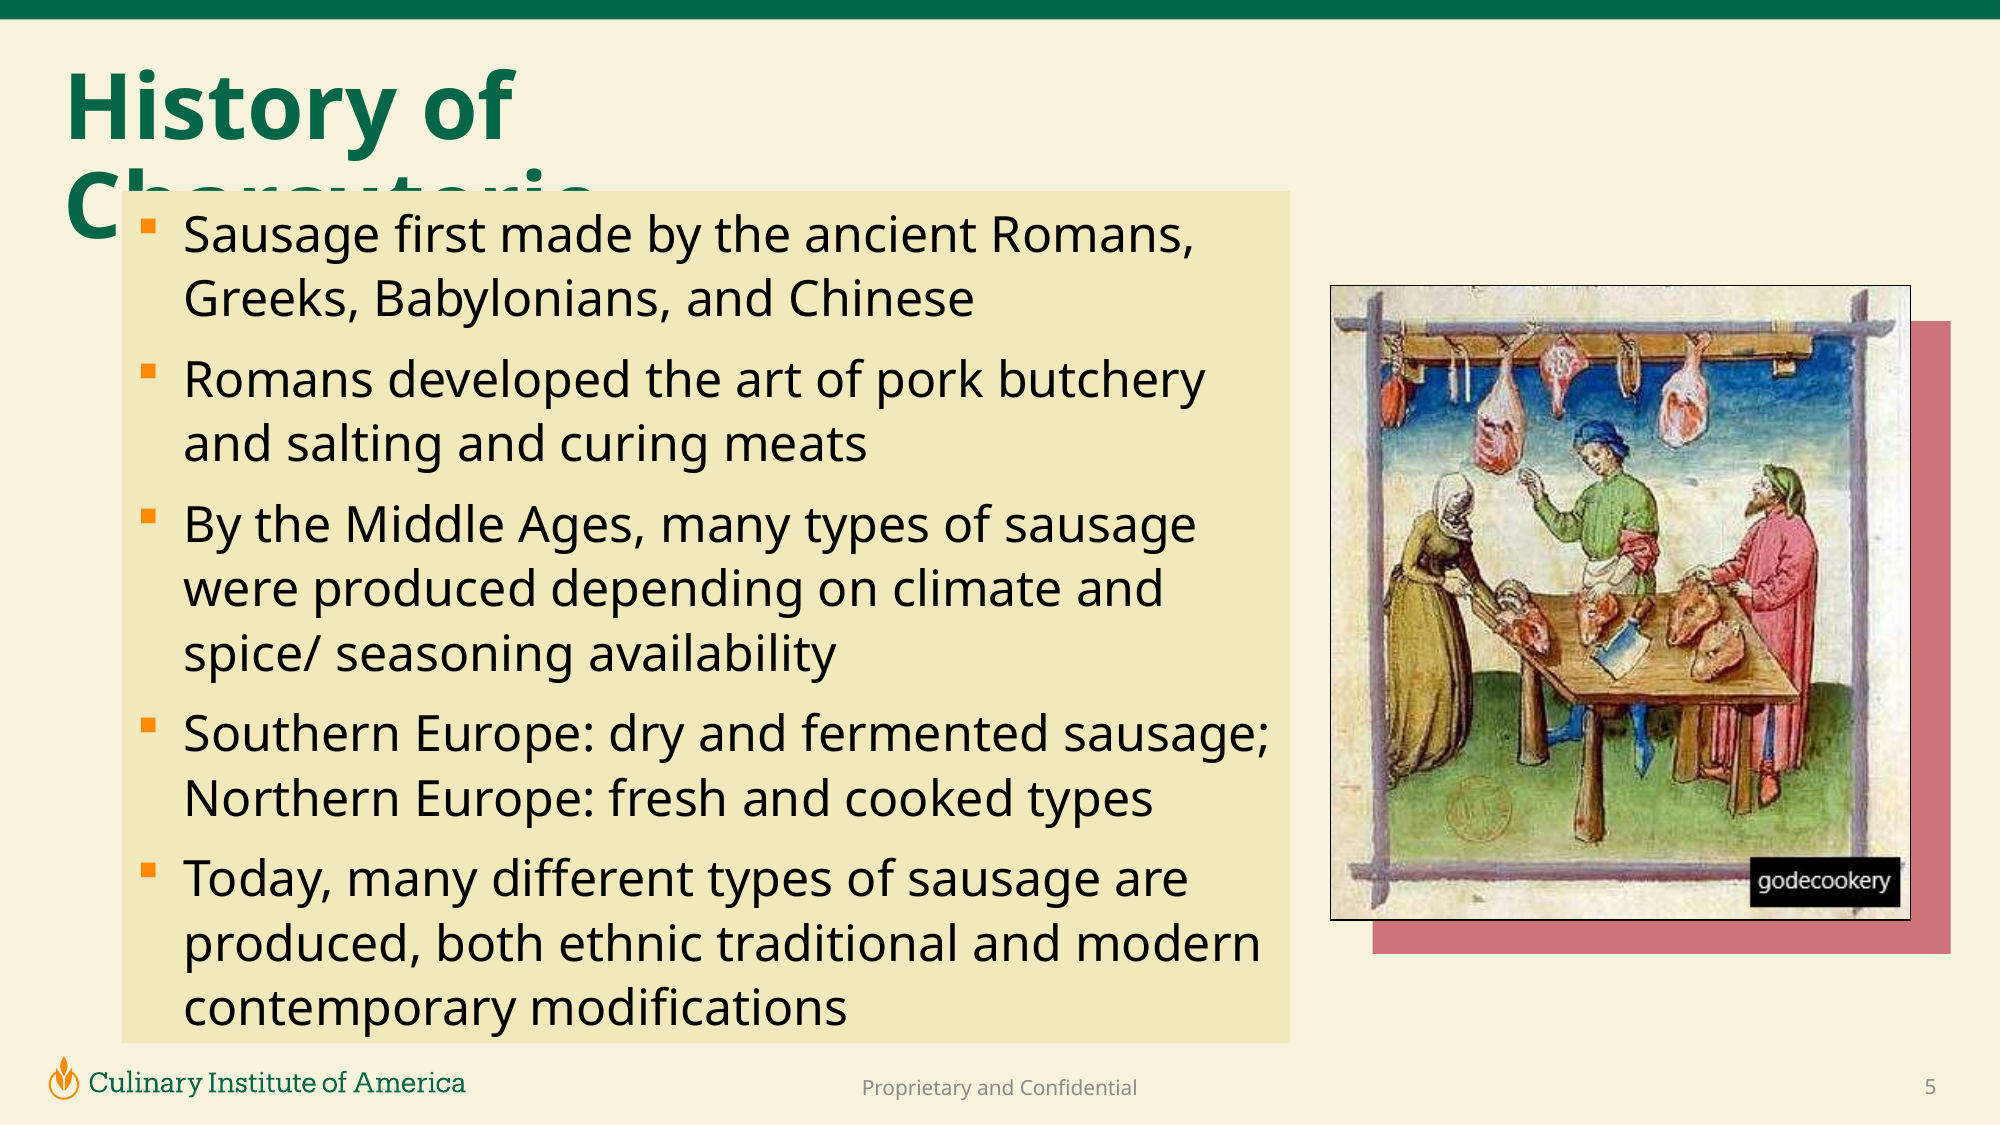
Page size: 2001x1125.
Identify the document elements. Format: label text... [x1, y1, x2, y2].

text_box [1371, 320, 1952, 955]
title History of Charcuterie [48, 52, 1046, 161]
picture [1331, 286, 1910, 920]
text_box Sausage first made by the ancient Romans, Greeks, Babylonians, and Chinese Romans developed the art of pork butchery and salting and curing meats By the Middle Ages, many types of sausage were produced depending on climate and spice/ seasoning availability Southern Europe: dry and fermented sausage; Northern Europe: fresh and cooked types Today, many different types of sausage are produced, both ethnic traditional and modern contemporary modifications [122, 190, 1291, 1044]
slide_number 5 [1866, 1072, 1952, 1103]
